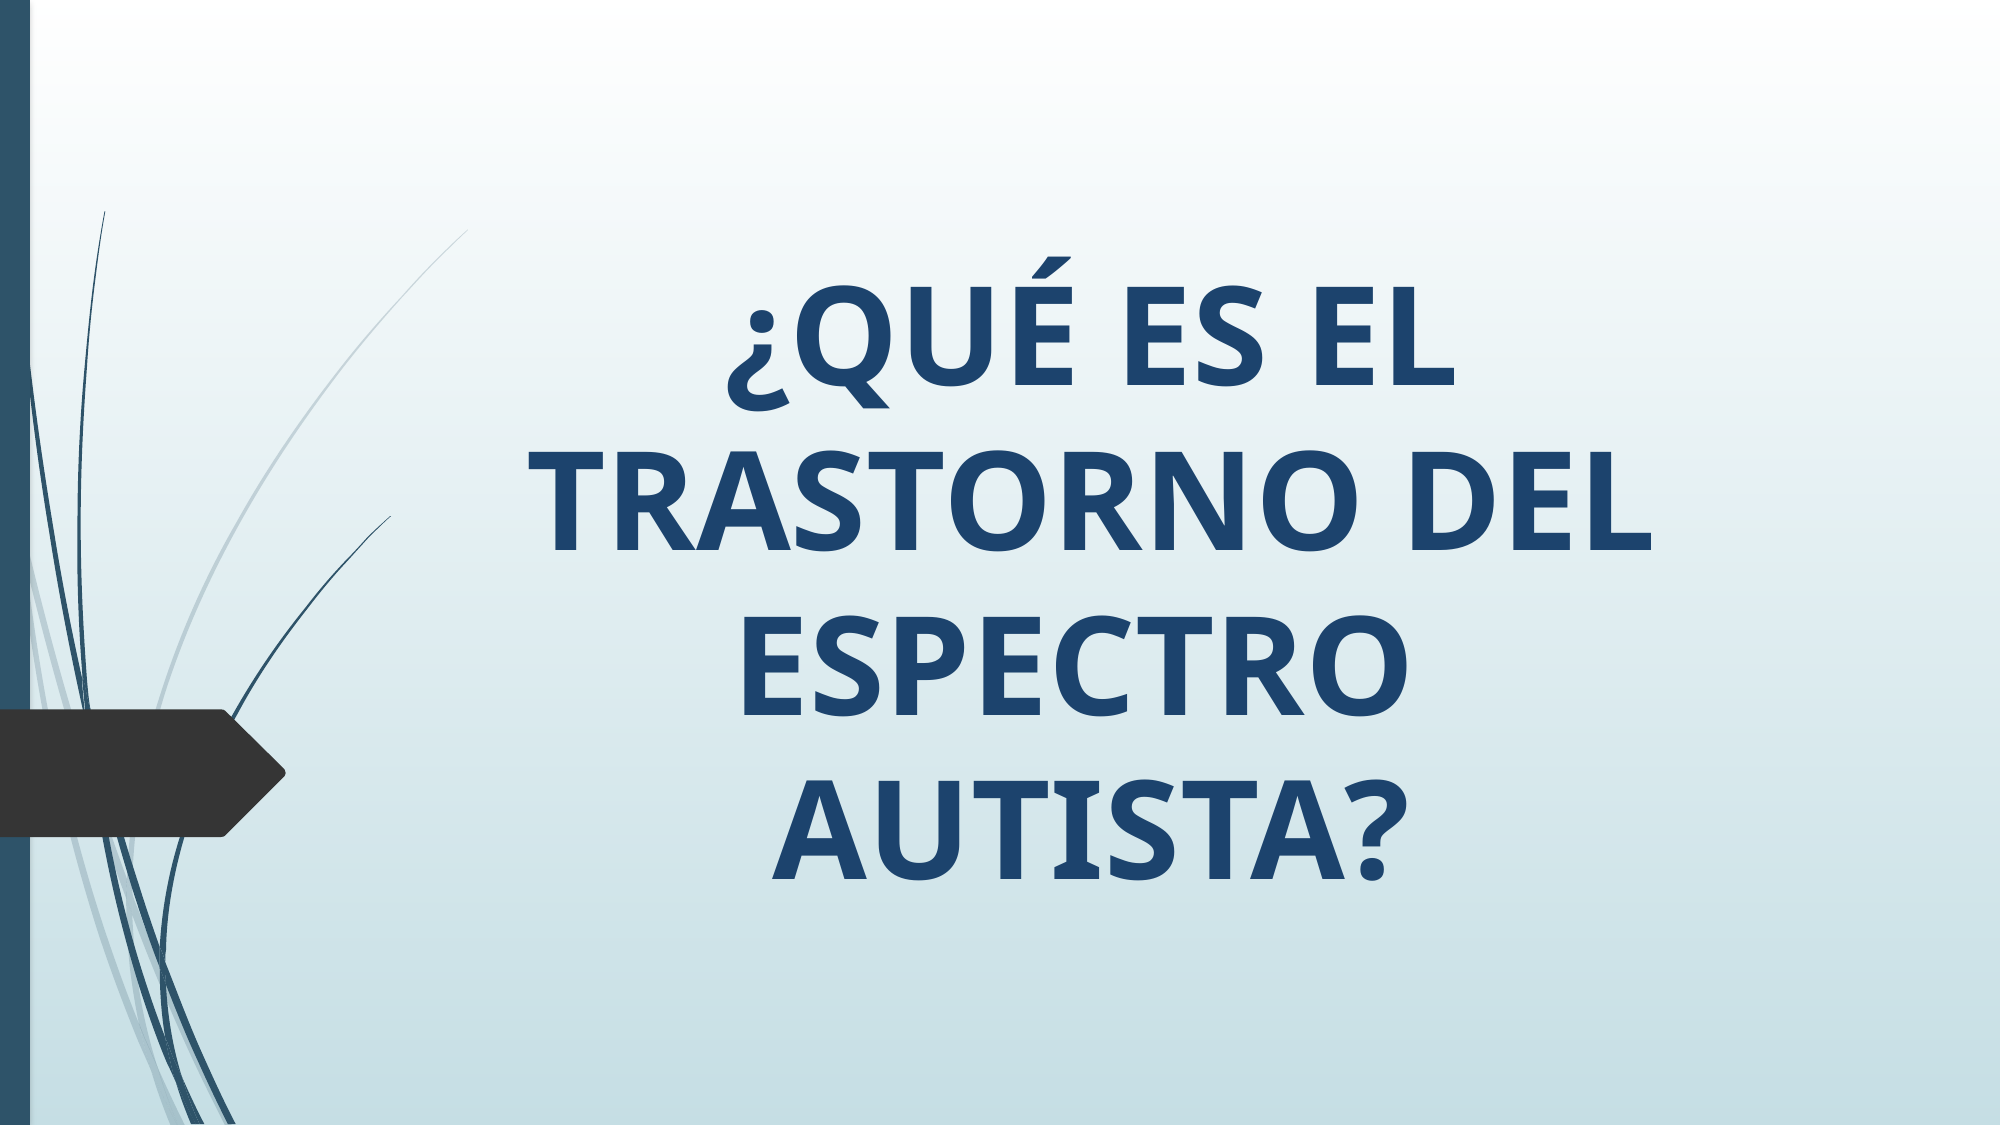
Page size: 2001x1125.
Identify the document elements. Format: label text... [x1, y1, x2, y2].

text_box ¿QUÉ ES EL TRASTORNO DEL ESPECTRO AUTISTA? [420, 240, 1764, 916]
